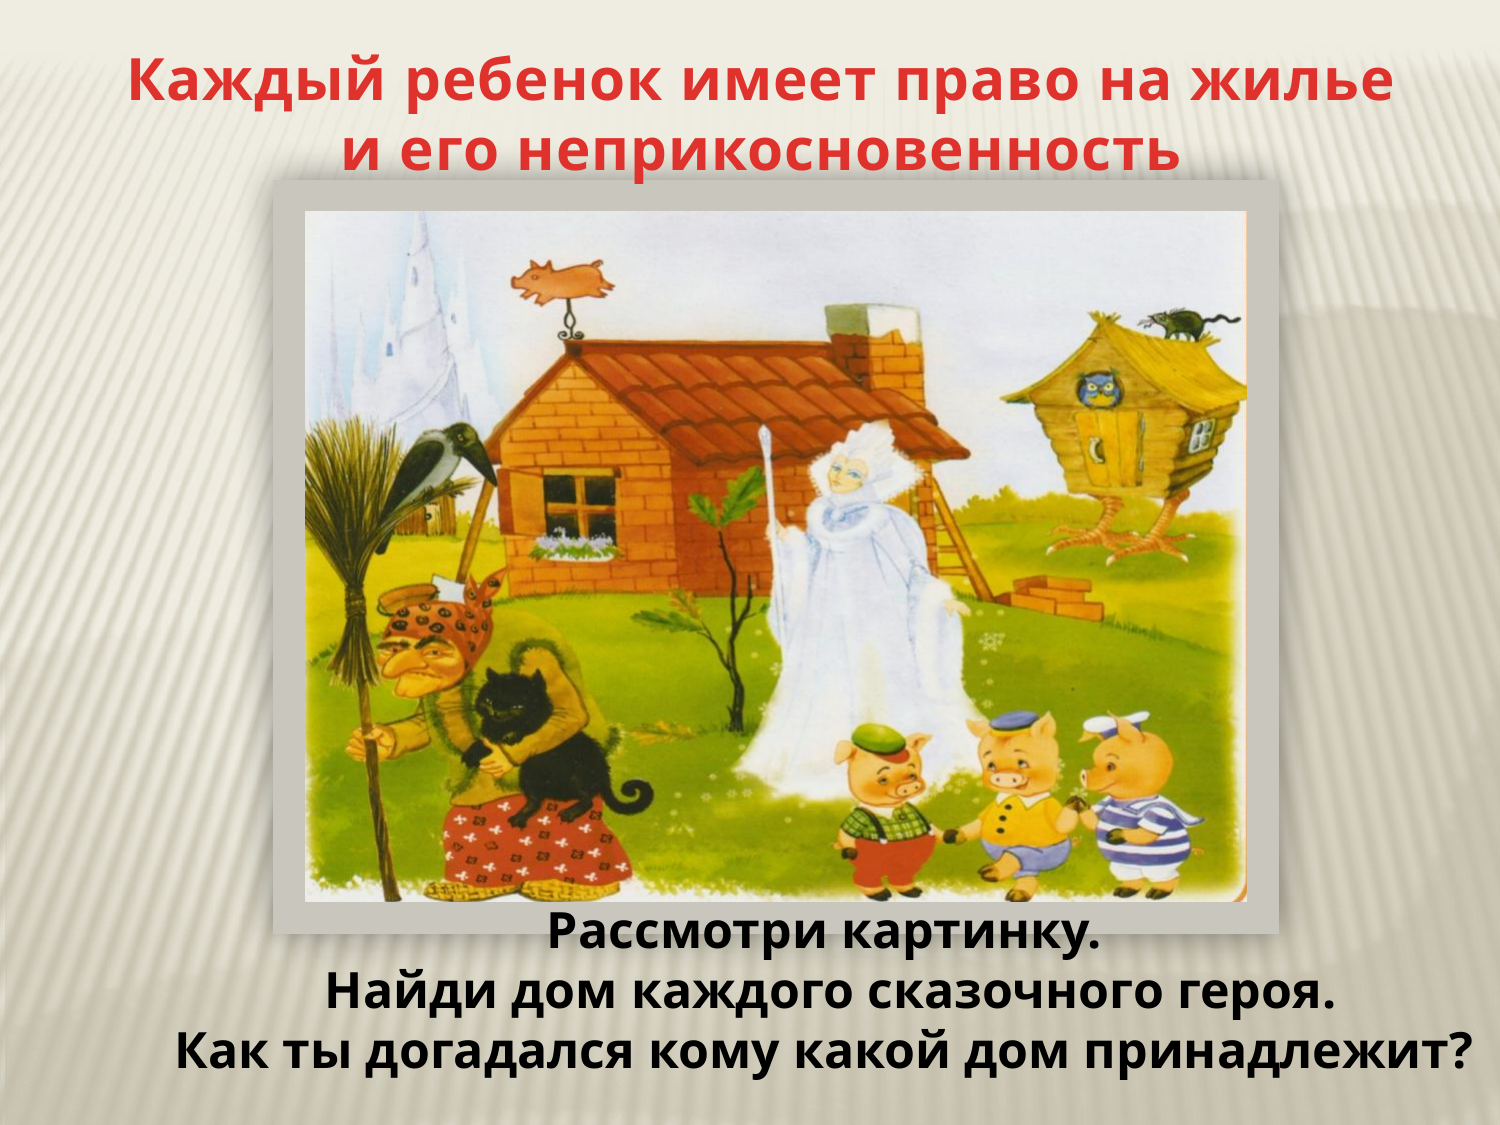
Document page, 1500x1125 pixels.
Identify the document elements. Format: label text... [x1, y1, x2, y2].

picture [304, 210, 1248, 903]
text_box Каждый ребенок имеет право на жилье и его неприкосновенность [70, 35, 1453, 190]
text_box Рассмотри картинку. Найди дом каждого сказочного героя. Как ты догадался кому какой дом принадлежит? [160, 890, 1489, 1086]
